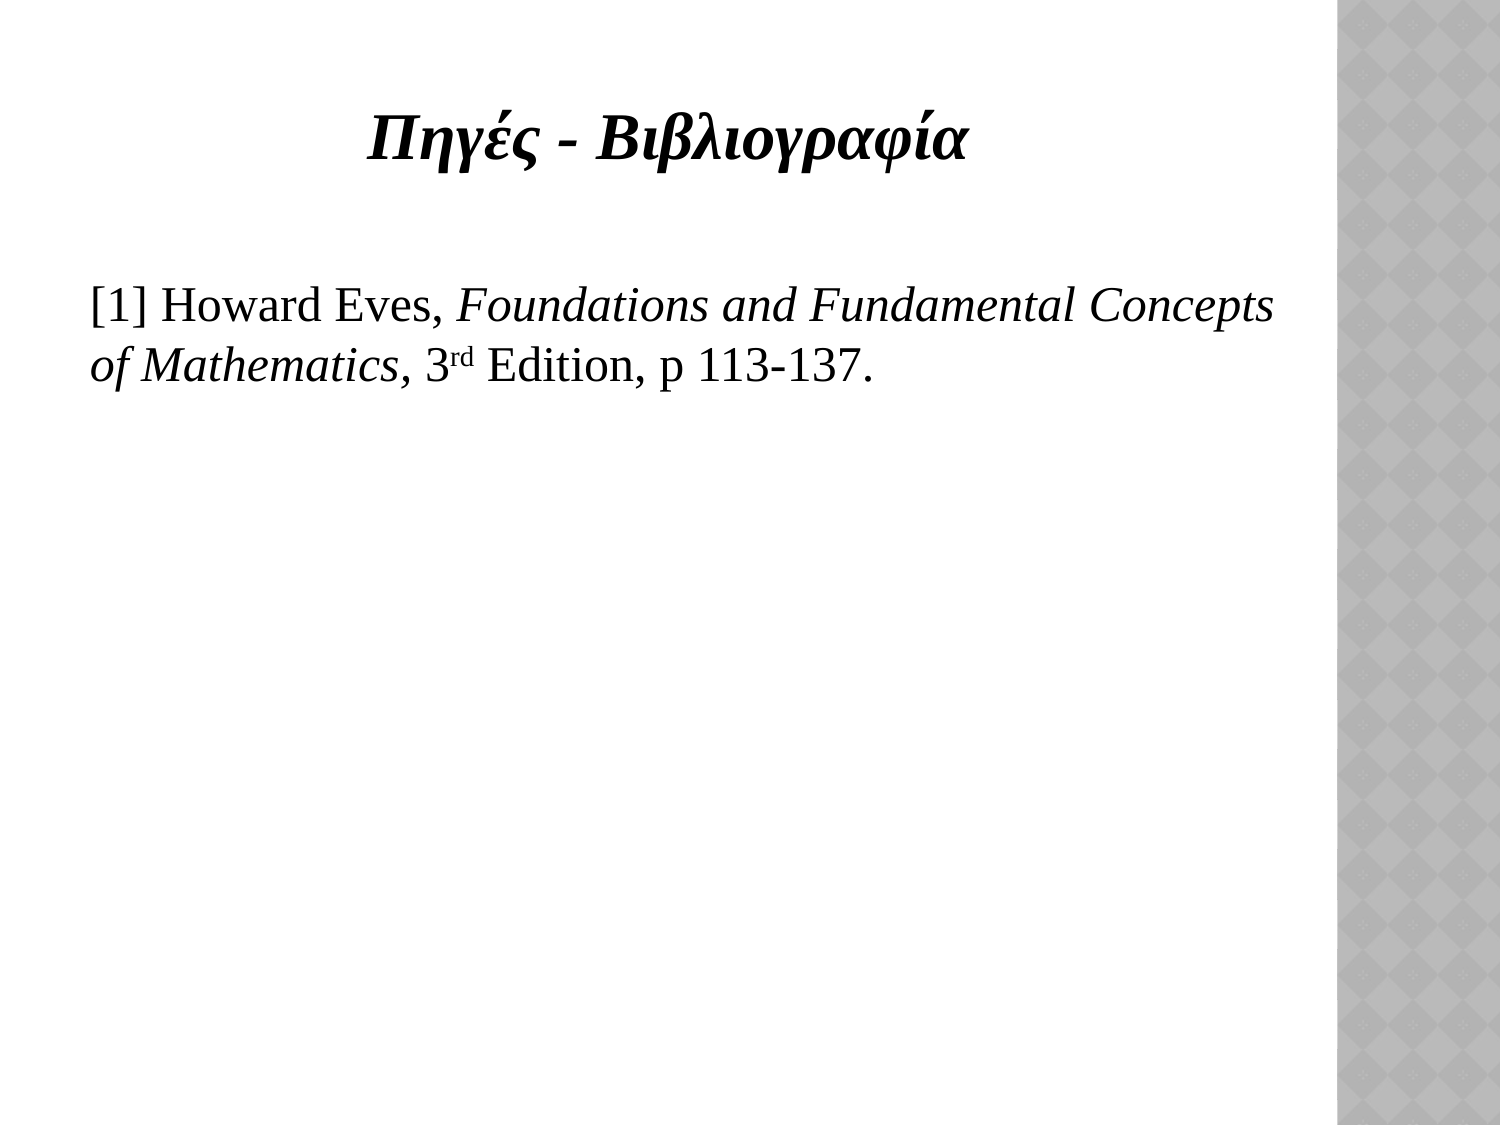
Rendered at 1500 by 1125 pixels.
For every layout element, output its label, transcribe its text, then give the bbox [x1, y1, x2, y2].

list [1] Howard Eves, Foundations and Fundamental Concepts of Mathematics, 3rd Edition, p 113-137. [75, 264, 1294, 1059]
title Πηγές - Βιβλιογραφία [75, 52, 1263, 173]
